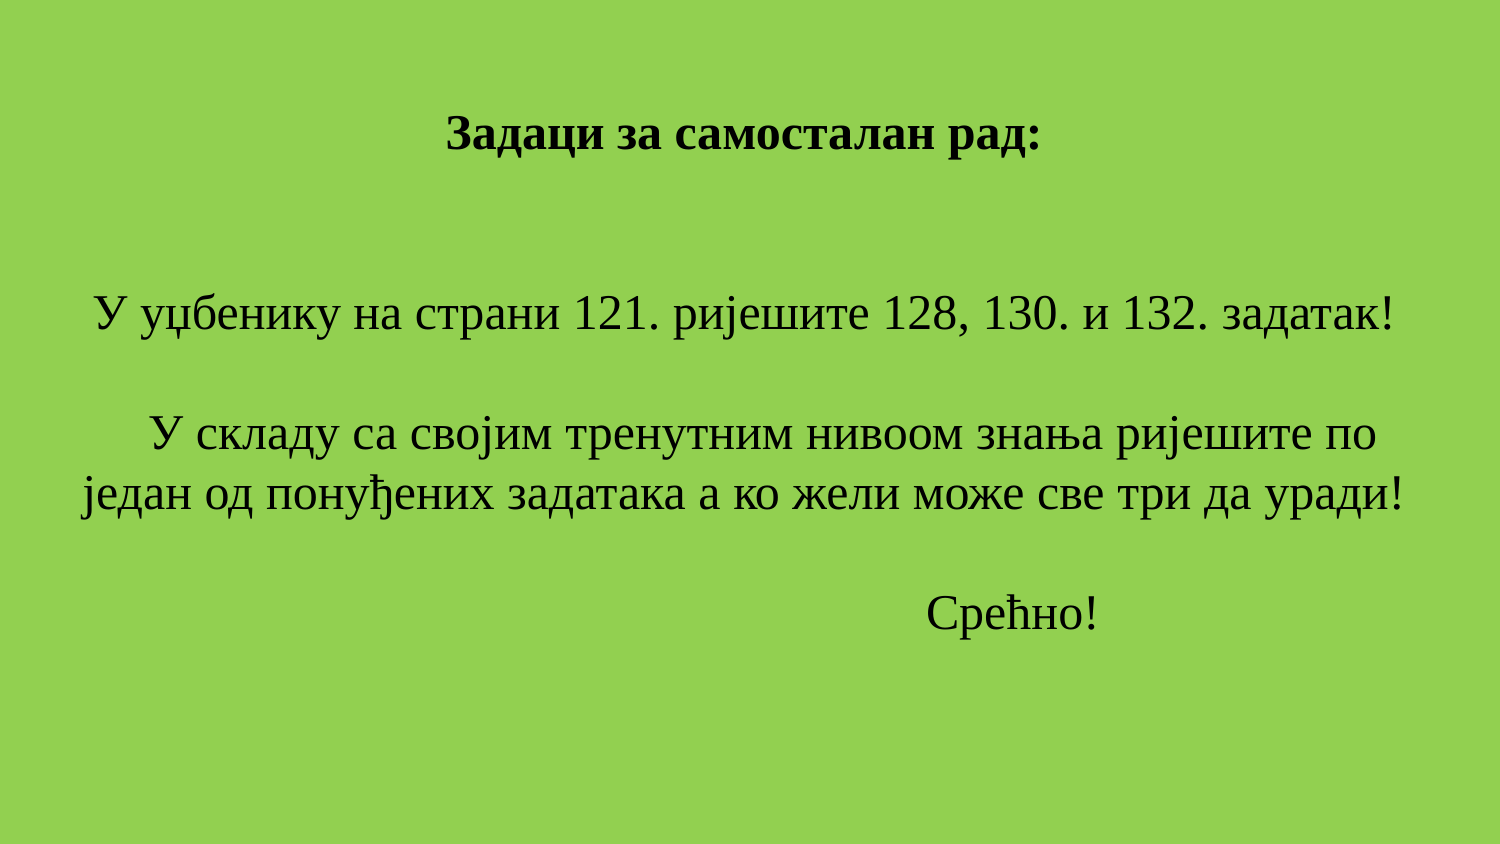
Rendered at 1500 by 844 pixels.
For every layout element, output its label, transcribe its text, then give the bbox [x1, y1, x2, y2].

title Задаци за самосталан рад: У уџбенику на страни 121. ријешите 128, 130. и 132. задатак! У складу са својим тренутним нивоом знања ријешите по један од понуђених задатака а ко жели може све три да уради! Срећно! [53, 32, 1436, 777]
